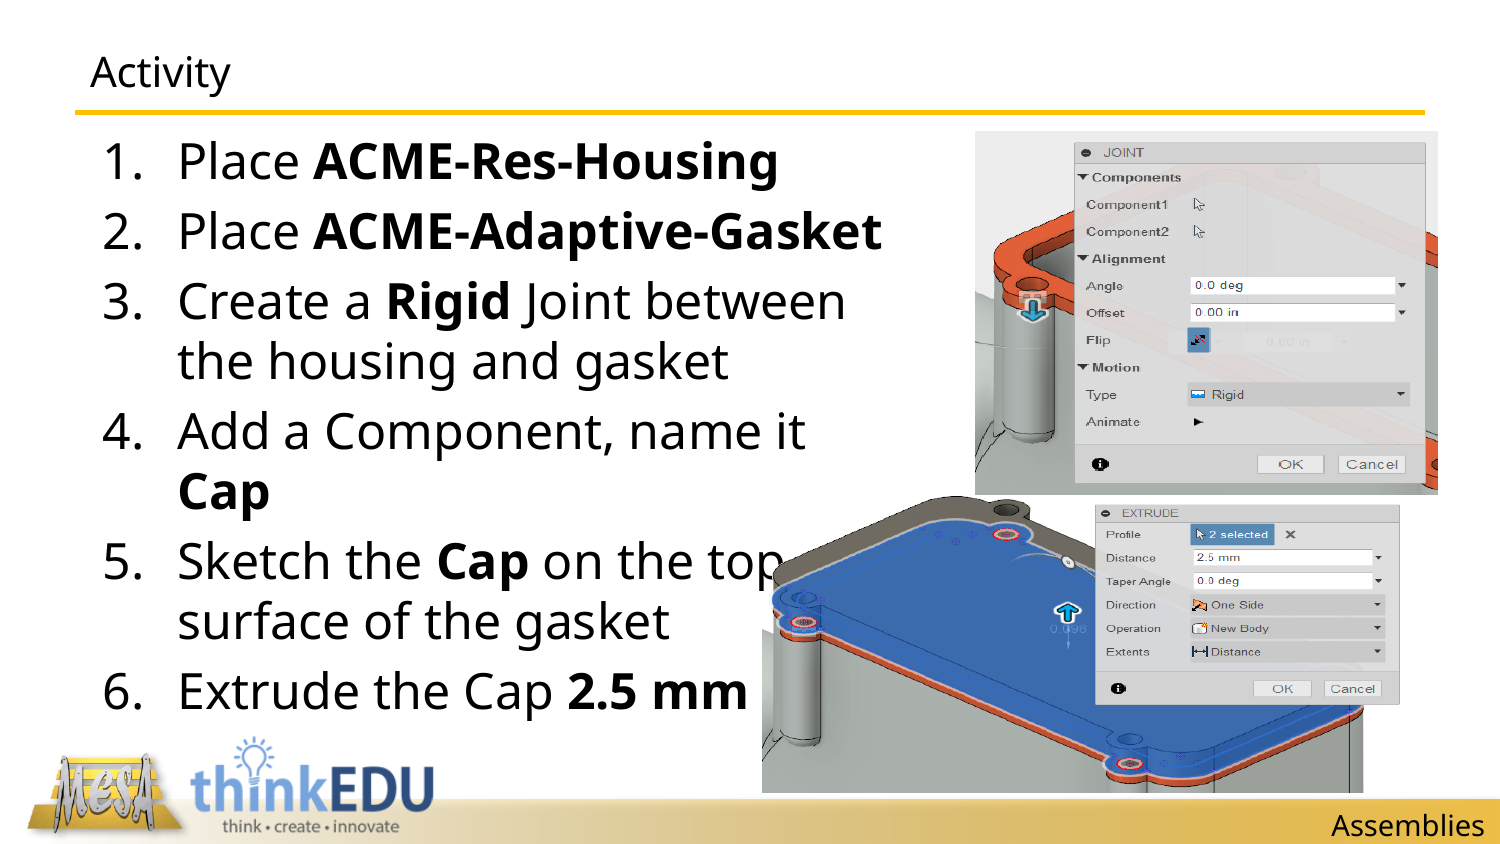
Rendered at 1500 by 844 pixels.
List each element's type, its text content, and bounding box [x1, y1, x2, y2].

picture [24, 749, 185, 840]
picture [187, 750, 450, 835]
picture [762, 131, 1438, 793]
title Activity [75, 37, 1425, 104]
subtitle Place ACME-Res-Housing Place ACME-Adaptive-Gasket Create a Rigid Joint between the housing and gasket Add a Component, name it Cap Sketch the Cap on the top surface of the gasket Extrude the Cap 2.5 mm [87, 121, 900, 750]
